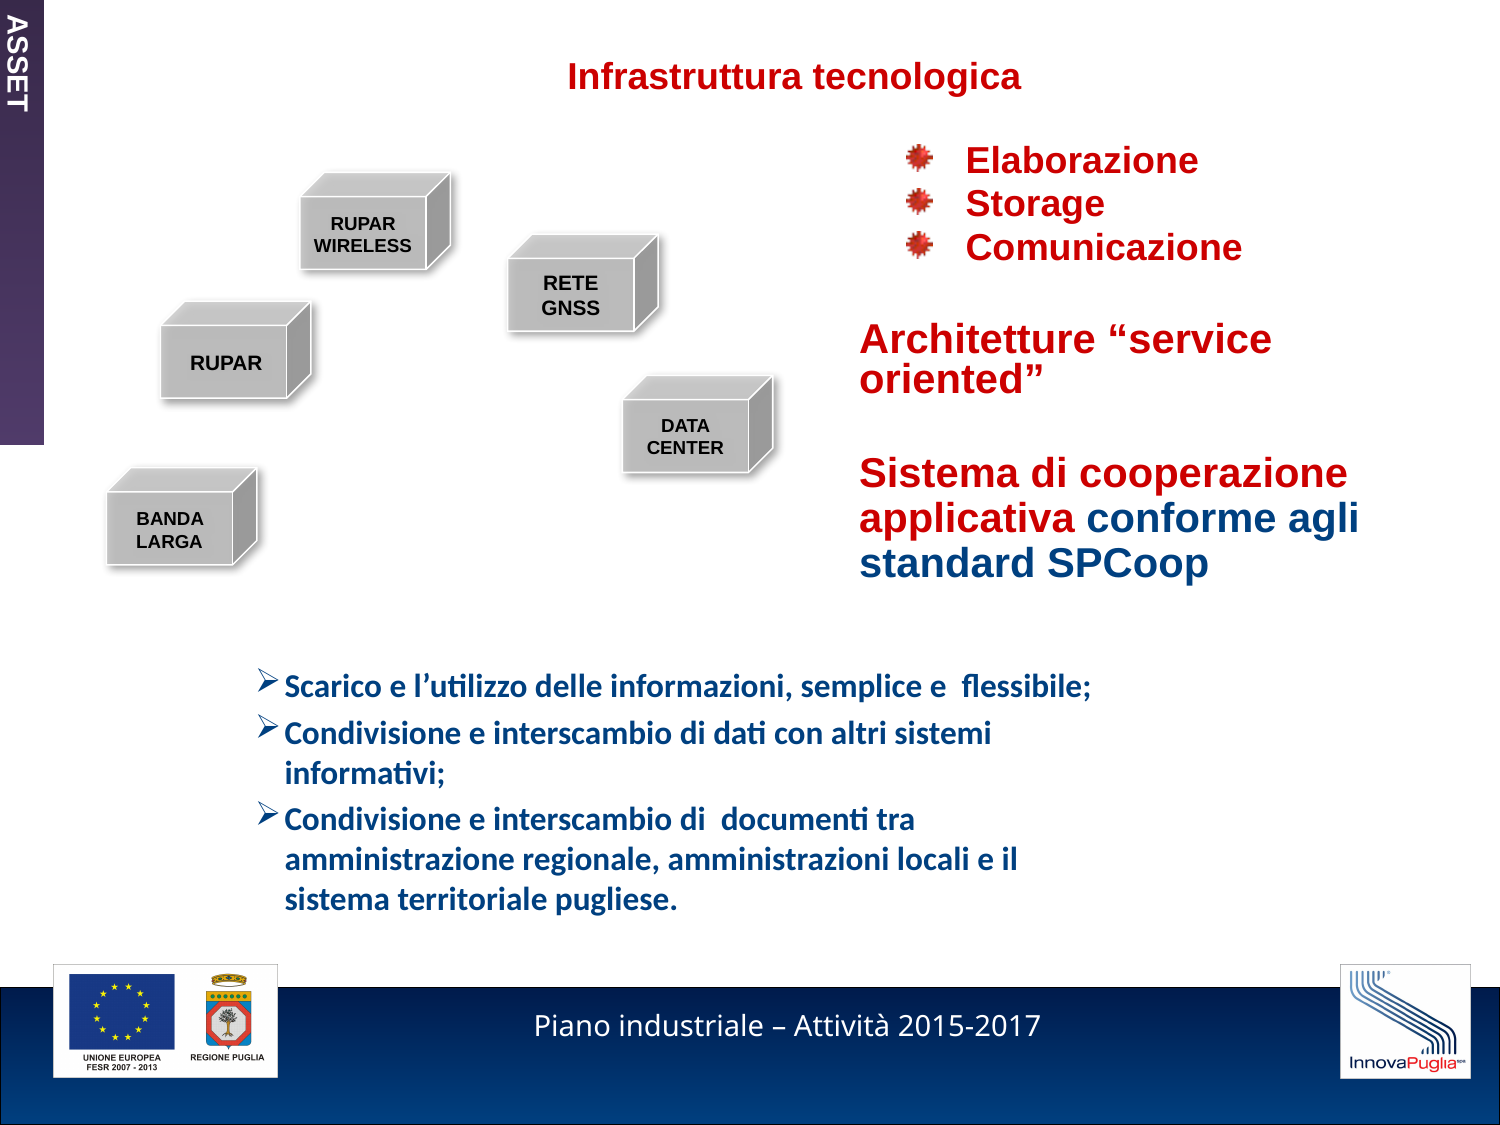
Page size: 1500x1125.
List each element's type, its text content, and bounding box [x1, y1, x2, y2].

text_box ASSET [0, 0, 44, 445]
text_box Architetture “service oriented” [844, 314, 1433, 433]
text_box Infrastruttura tecnologica [450, 53, 1139, 125]
picture [1340, 964, 1471, 1079]
picture [53, 964, 278, 1078]
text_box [97, 160, 792, 587]
picture [906, 144, 933, 172]
picture [906, 188, 933, 215]
text_box Elaborazione Storage Comunicazione [891, 137, 1480, 303]
text_box Sistema di cooperazione applicativa conforme agli standard SPCoop [844, 444, 1433, 610]
list Scarico e l’utilizzo delle informazioni, semplice e flessibile; Condivisione e interscambio di dati con altri sistemi informativi; Condivisione e interscambio di documenti tra amministrazione regionale, amministrazioni locali e il sistema territoriale pugliese. [239, 656, 1139, 929]
picture [906, 231, 933, 259]
